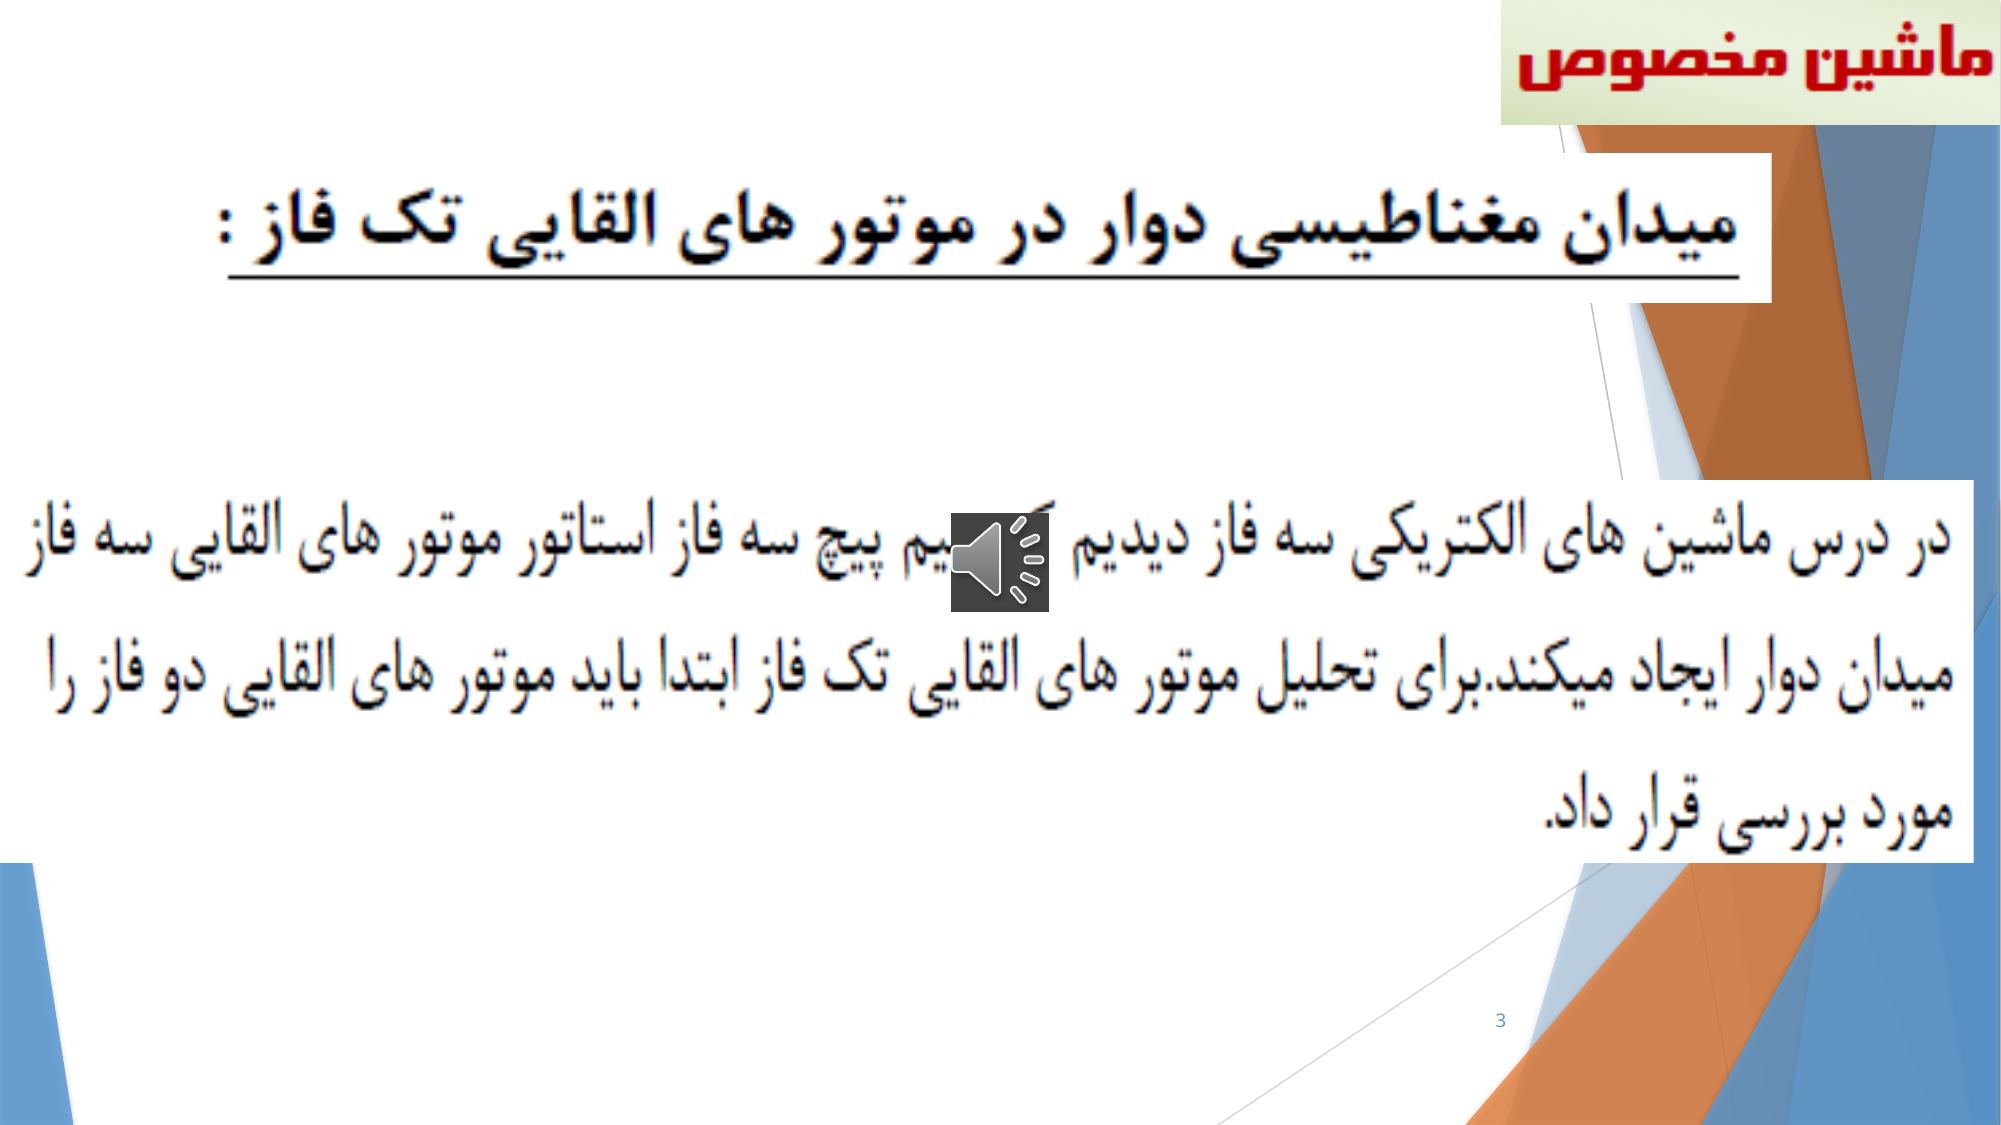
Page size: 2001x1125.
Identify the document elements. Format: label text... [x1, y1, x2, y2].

picture [949, 511, 1051, 613]
picture [201, 153, 1773, 304]
slide_number 3 [1409, 991, 1522, 1051]
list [0, 479, 1975, 863]
picture [1500, 0, 2000, 126]
